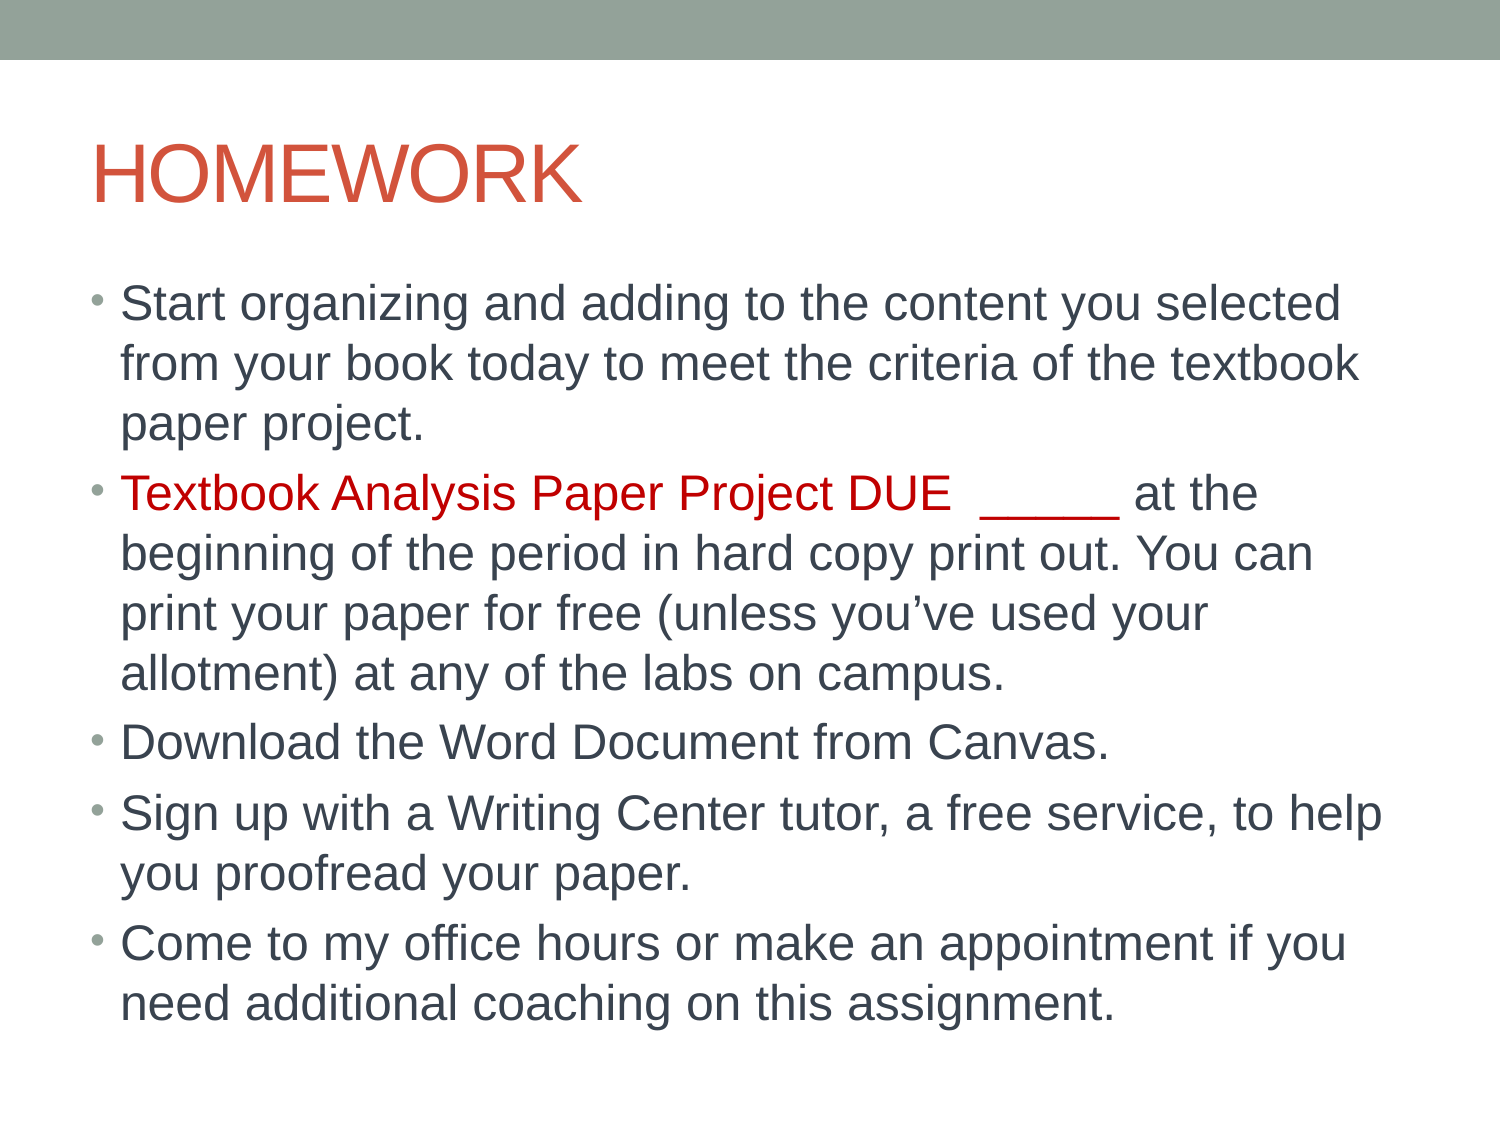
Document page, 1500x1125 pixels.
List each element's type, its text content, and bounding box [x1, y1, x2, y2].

title HOMEWORK [75, 87, 1425, 250]
list Start organizing and adding to the content you selected from your book today to meet the criteria of the textbook paper project. Textbook Analysis Paper Project DUE _____ at the beginning of the period in hard copy print out. You can print your paper for free (unless you’ve used your allotment) at any of the labs on campus. Download the Word Document from Canvas. Sign up with a Writing Center tutor, a free service, to help you proofread your paper. Come to my office hours or make an appointment if you need additional coaching on this assignment. [75, 262, 1425, 1088]
